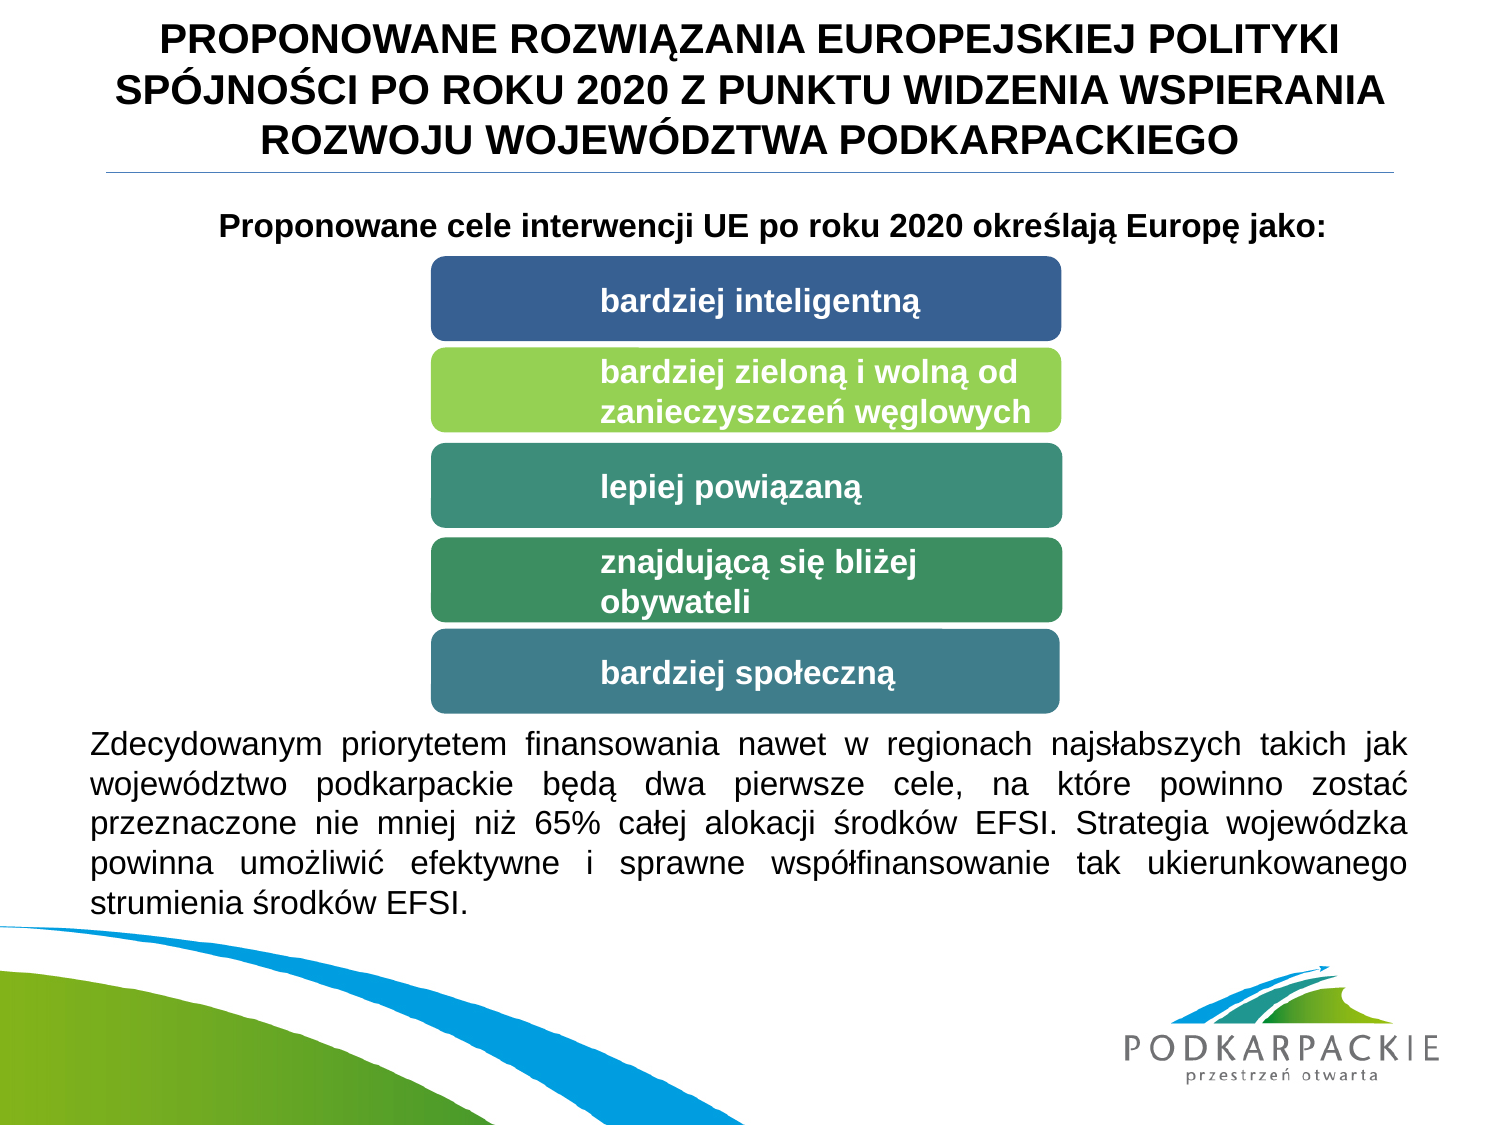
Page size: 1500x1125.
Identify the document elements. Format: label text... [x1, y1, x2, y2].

title PROPONOWANE ROZWIĄZANIA EUROPEJSKIEJ POLITYKI SPÓJNOŚCI PO ROKU 2020 Z PUNKTU WIDZENIA WSPIERANIA ROZWOJU WOJEWÓDZTWA PODKARPACKIEGO [99, 0, 1401, 175]
text_box bardziej społeczną [428, 626, 1062, 716]
text_box znajdującą się bliżej obywateli [428, 535, 1065, 625]
picture [0, 0, 1500, 1125]
text_box bardziej inteligentną [428, 254, 1064, 344]
text_box lepiej powiązaną [428, 440, 1065, 530]
text_box bardziej zieloną i wolną od zanieczyszczeń węglowych [428, 345, 1064, 435]
list Proponowane cele interwencji UE po roku 2020 określają Europę jako: Zdecydowanym priorytetem finansowania nawet w regionach najsłabszych takich jak województwo podkarpackie będą dwa pierwsze cele, na które powinno zostać przeznaczone nie mniej niż 65% całej alokacji środków EFSI. Strategia wojewódzka powinna umożliwić efektywne i sprawne współfinansowanie tak ukierunkowanego strumienia środków EFSI. [75, 196, 1425, 1005]
